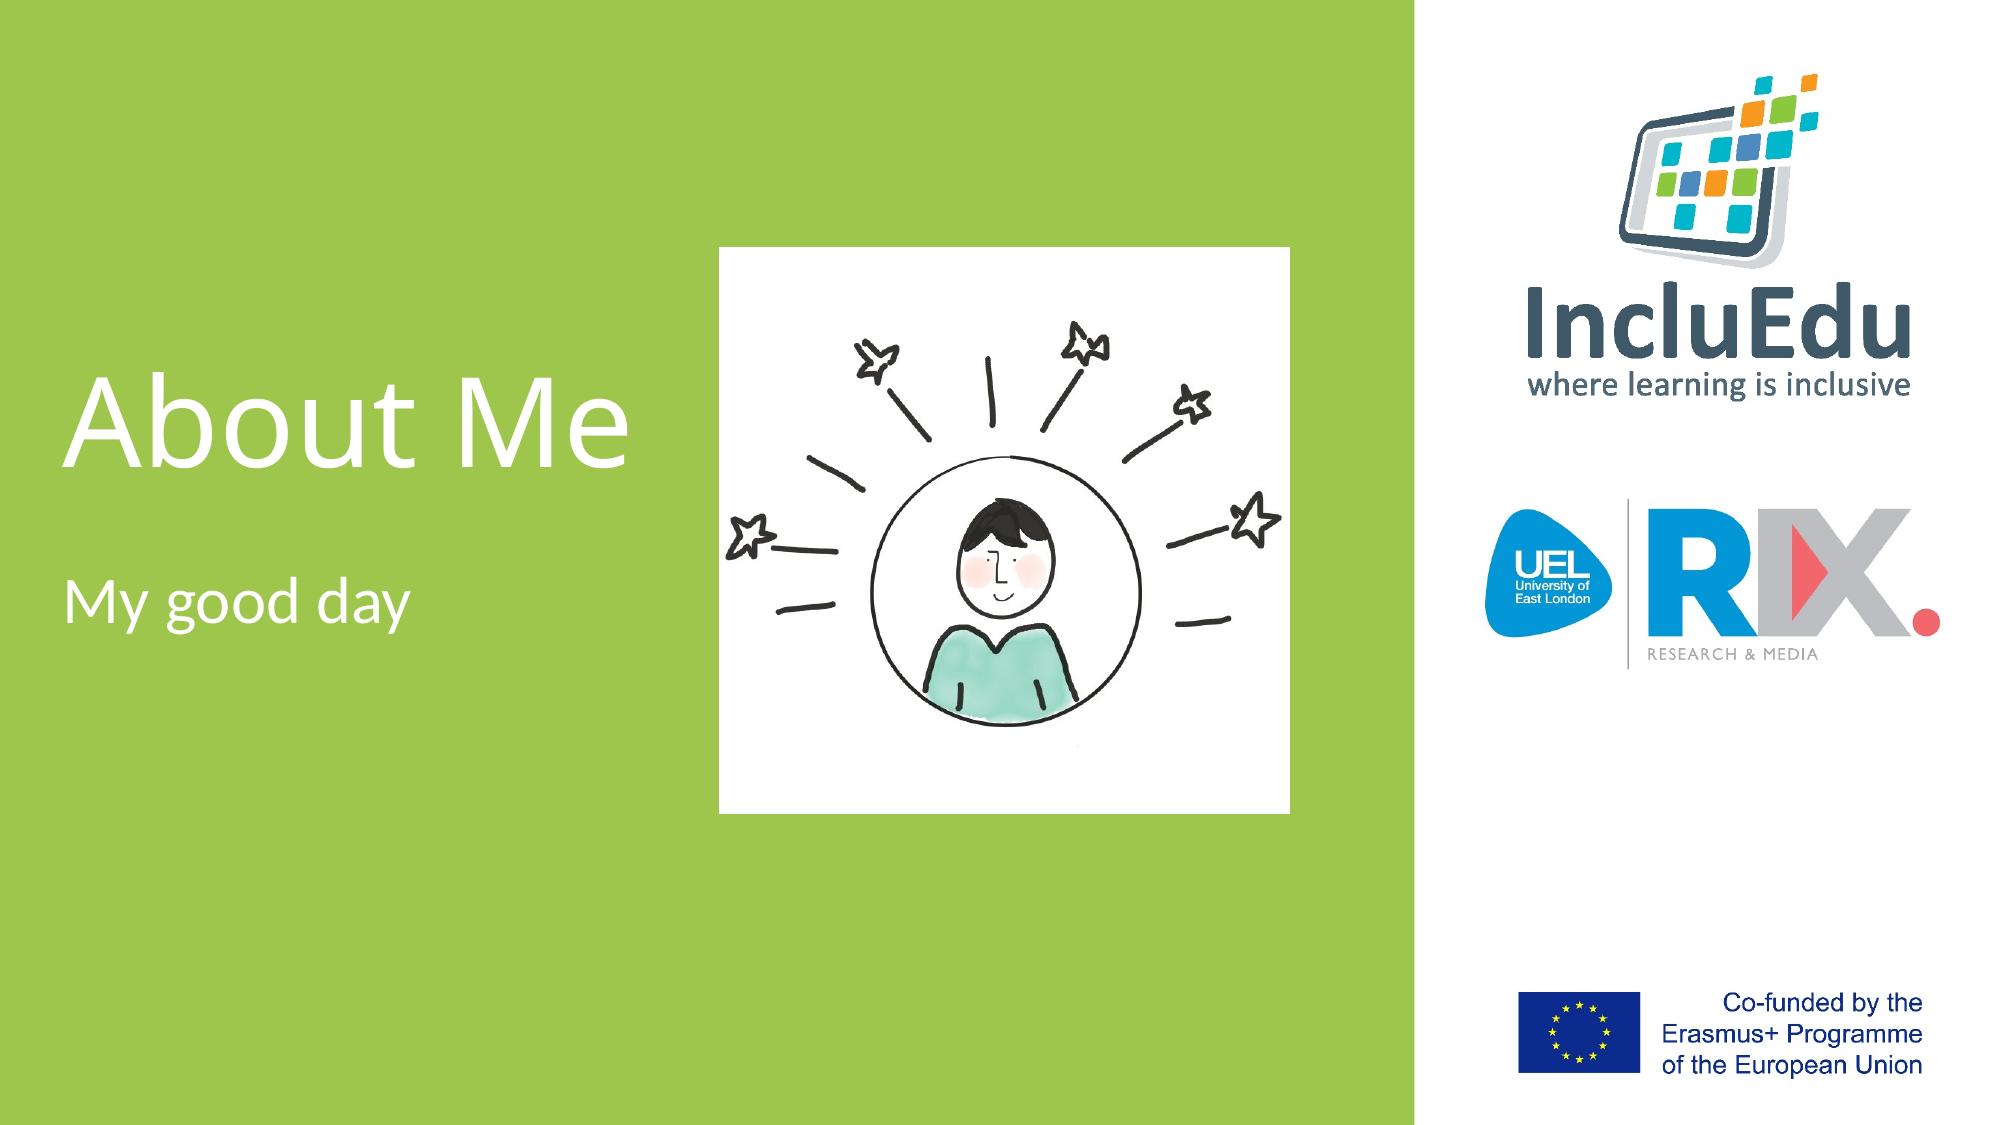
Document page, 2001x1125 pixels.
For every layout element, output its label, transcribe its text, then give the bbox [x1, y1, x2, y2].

picture [1472, 477, 1965, 684]
picture [719, 247, 1290, 814]
title About Me [47, 110, 940, 502]
subtitle My good day [47, 558, 719, 770]
picture [1479, 32, 1958, 443]
picture [1493, 968, 1943, 1098]
text_box [0, 0, 1415, 1125]
